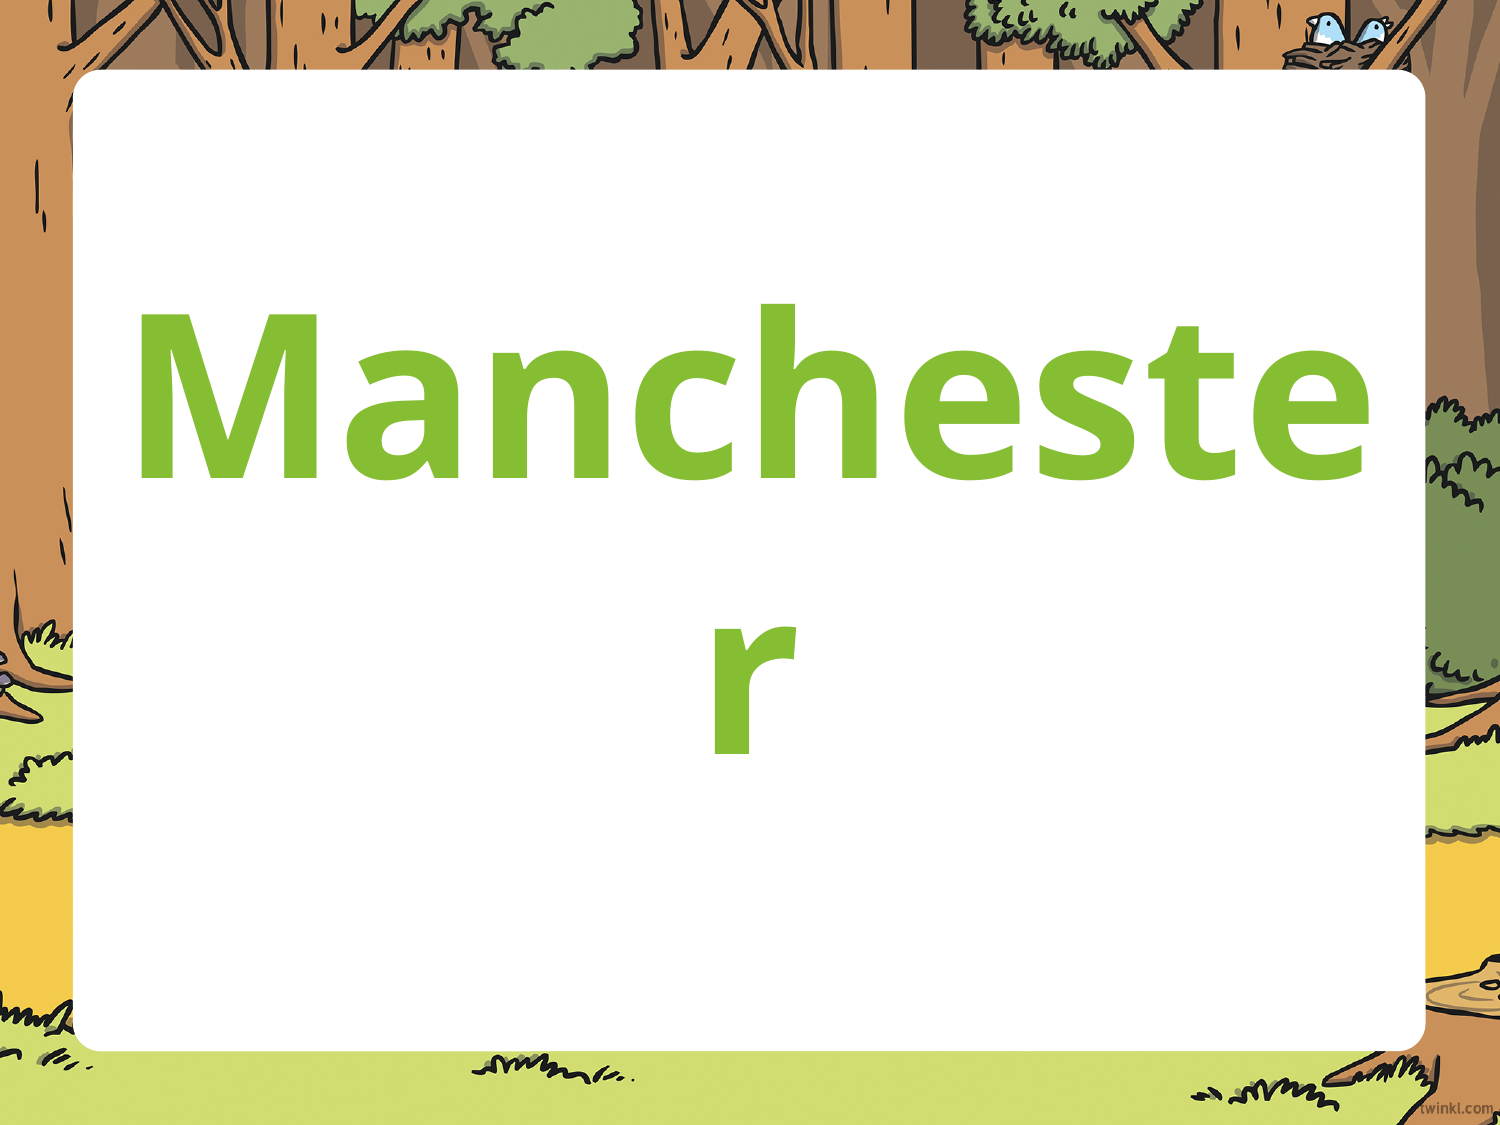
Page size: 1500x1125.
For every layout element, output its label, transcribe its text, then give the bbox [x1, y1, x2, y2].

text_box Manchester [87, 89, 1412, 1036]
picture [0, 0, 1500, 1125]
